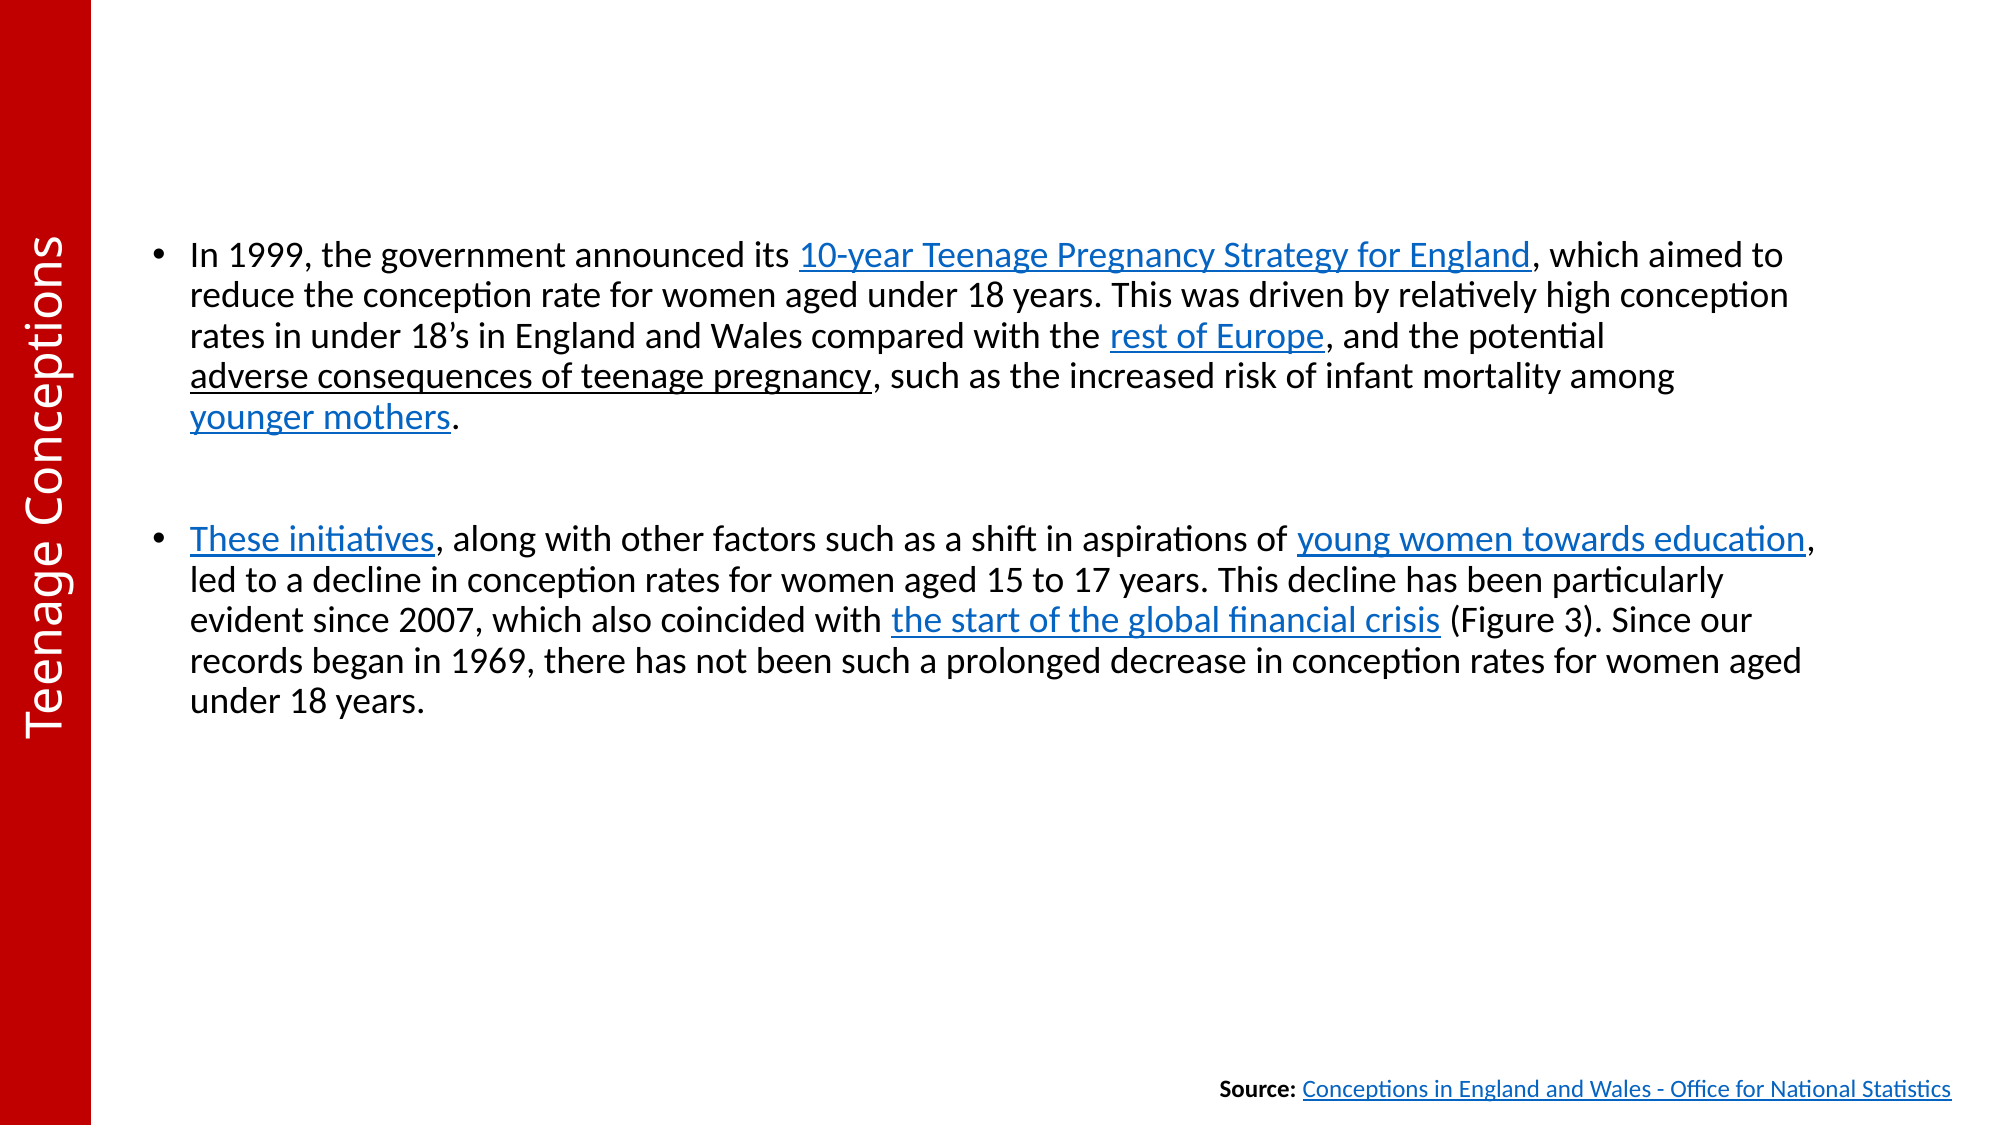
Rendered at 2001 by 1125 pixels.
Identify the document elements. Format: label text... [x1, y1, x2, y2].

text_box Source: Conceptions in England and Wales - Office for National Statistics [1204, 1065, 2000, 1110]
text_box Teenage Conceptions [0, 0, 91, 1125]
list In 1999, the government announced its 10-year Teenage Pregnancy Strategy for England, which aimed to reduce the conception rate for women aged under 18 years. This was driven by relatively high conception rates in under 18’s in England and Wales compared with the rest of Europe, and the potential adverse consequences of teenage pregnancy, such as the increased risk of infant mortality among younger mothers. These initiatives, along with other factors such as a shift in aspirations of young women towards education, led to a decline in conception rates for women aged 15 to 17 years. This decline has been particularly evident since 2007, which also coincided with the start of the global financial crisis (Figure 3). Since our records began in 1969, there has not been such a prolonged decrease in conception rates for women aged under 18 years. [137, 227, 1863, 898]
